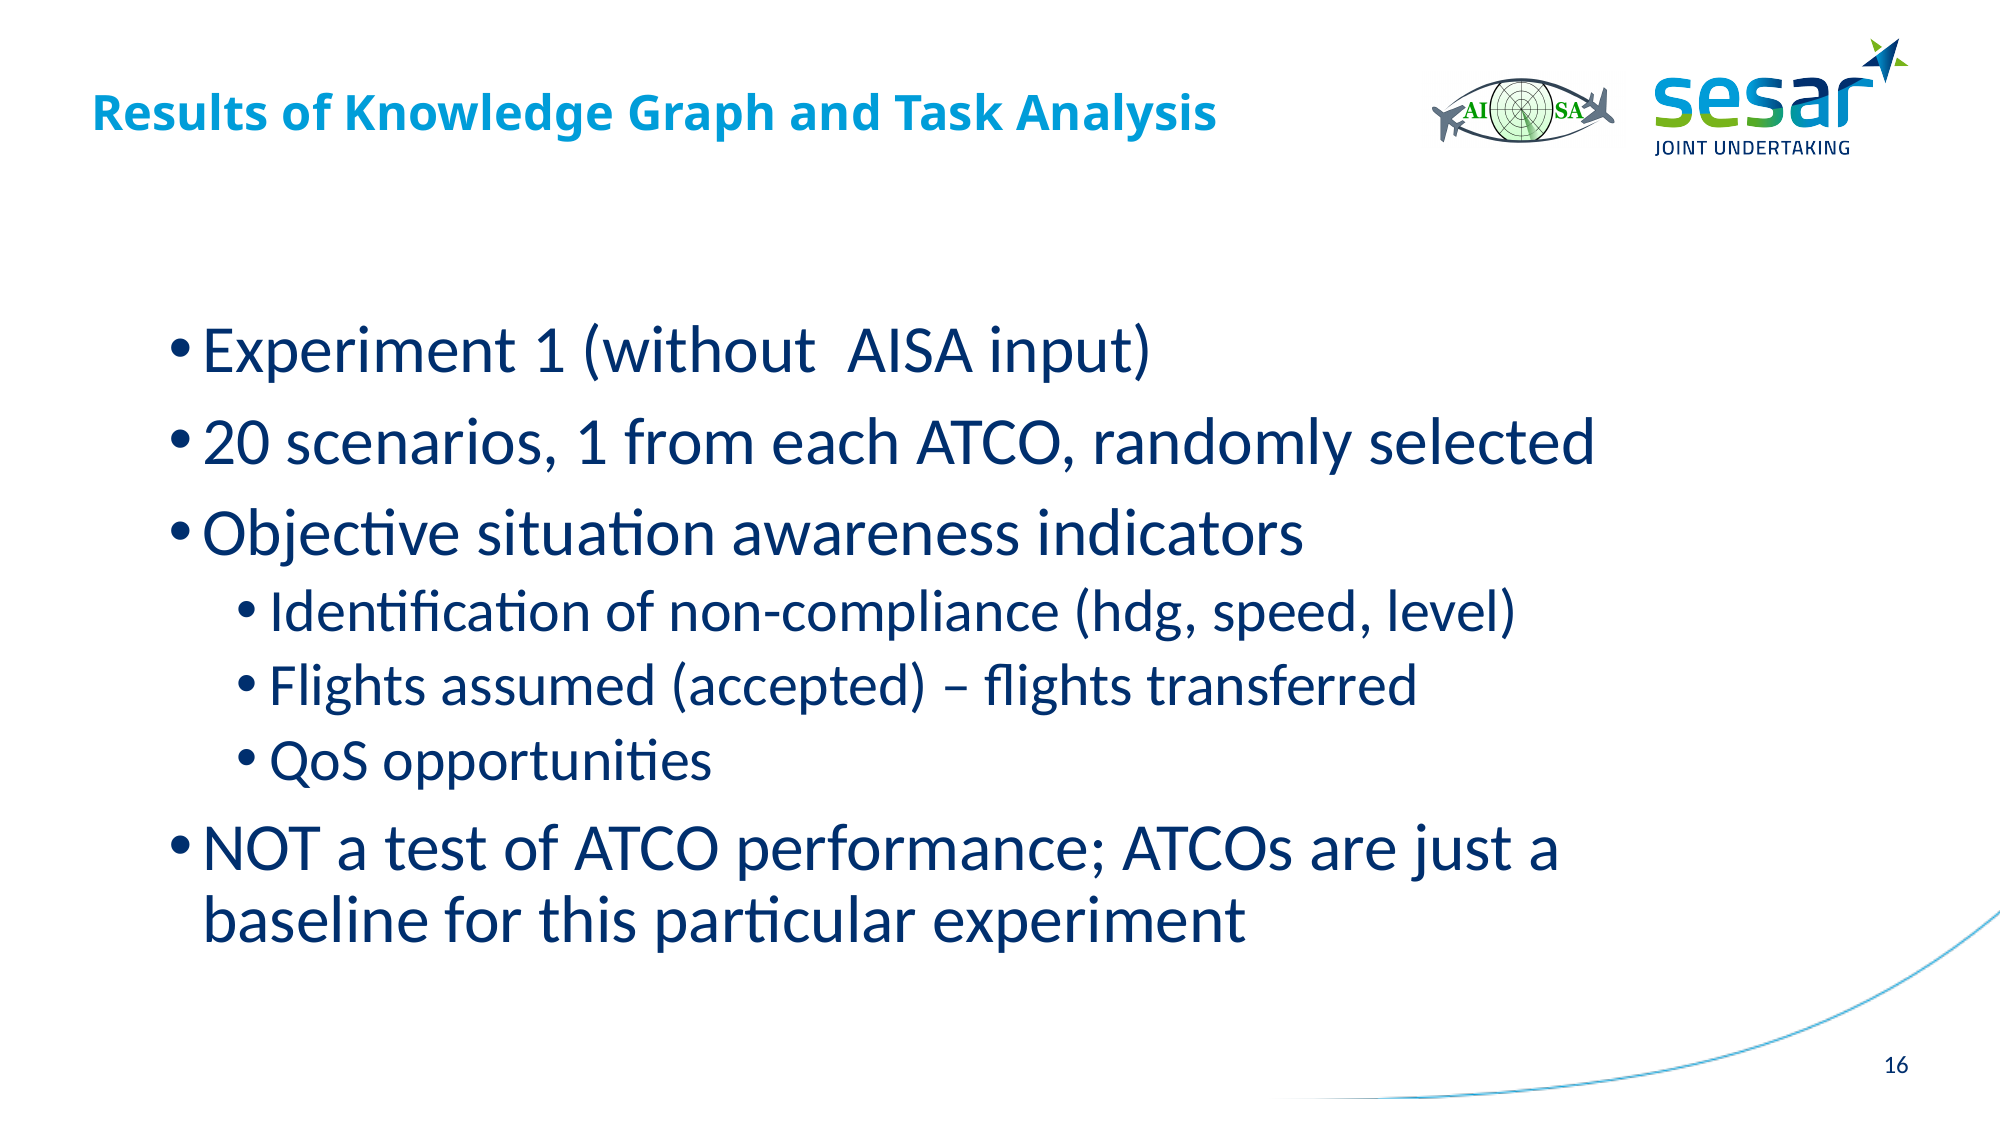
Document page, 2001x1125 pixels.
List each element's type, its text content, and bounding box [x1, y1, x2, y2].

list Experiment 1 (without AISA input) 20 scenarios, 1 from each ATCO, randomly selected Objective situation awareness indicators Identification of non-compliance (hdg, speed, level) Flights assumed (accepted) – flights transferred QoS opportunities NOT a test of ATCO performance; ATCOs are just a baseline for this particular experiment [153, 307, 1815, 970]
picture [1655, 38, 1909, 156]
slide_number 16 [1459, 1048, 1909, 1087]
picture [1421, 71, 1626, 148]
title Results of Knowledge Graph and Task Analysis [91, 88, 1245, 156]
